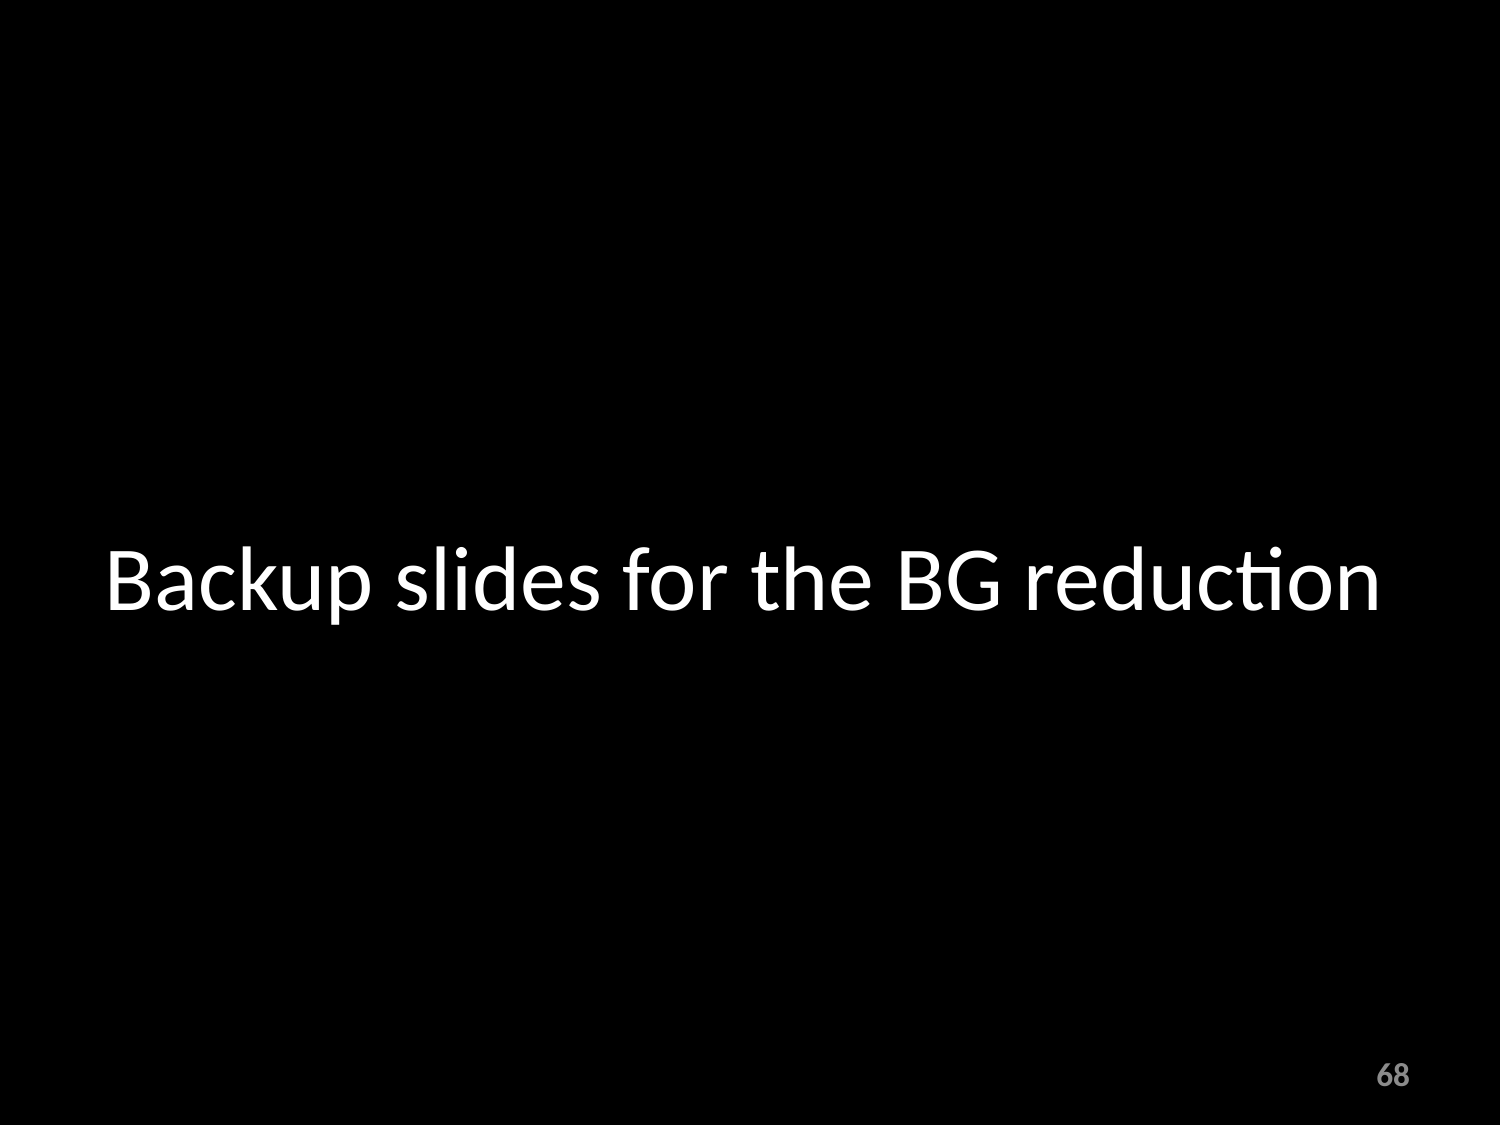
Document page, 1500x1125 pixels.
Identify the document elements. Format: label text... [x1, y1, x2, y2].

slide_number 68 [1074, 1042, 1425, 1103]
title Backup slides for the BG reduction [69, 479, 1421, 668]
